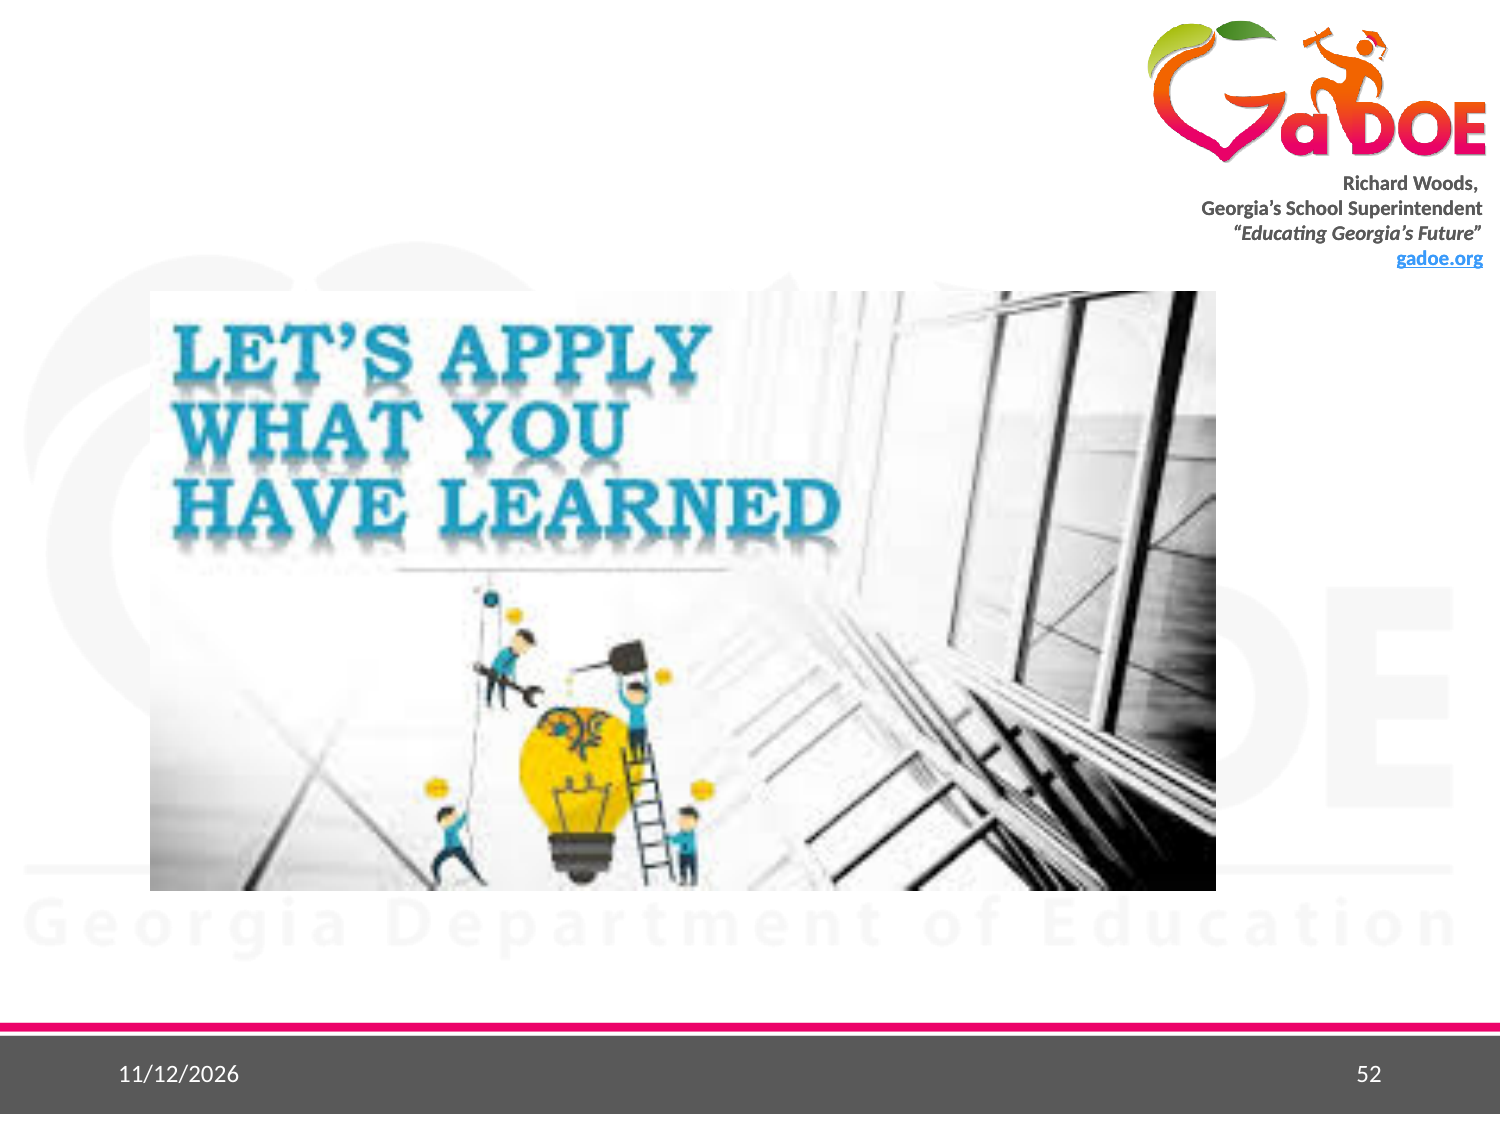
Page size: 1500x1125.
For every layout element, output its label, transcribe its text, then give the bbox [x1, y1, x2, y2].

slide_number 52 [1059, 1042, 1397, 1103]
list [149, 291, 1216, 891]
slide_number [103, 1042, 441, 1103]
picture [1135, 8, 1499, 164]
picture [19, 235, 1473, 980]
